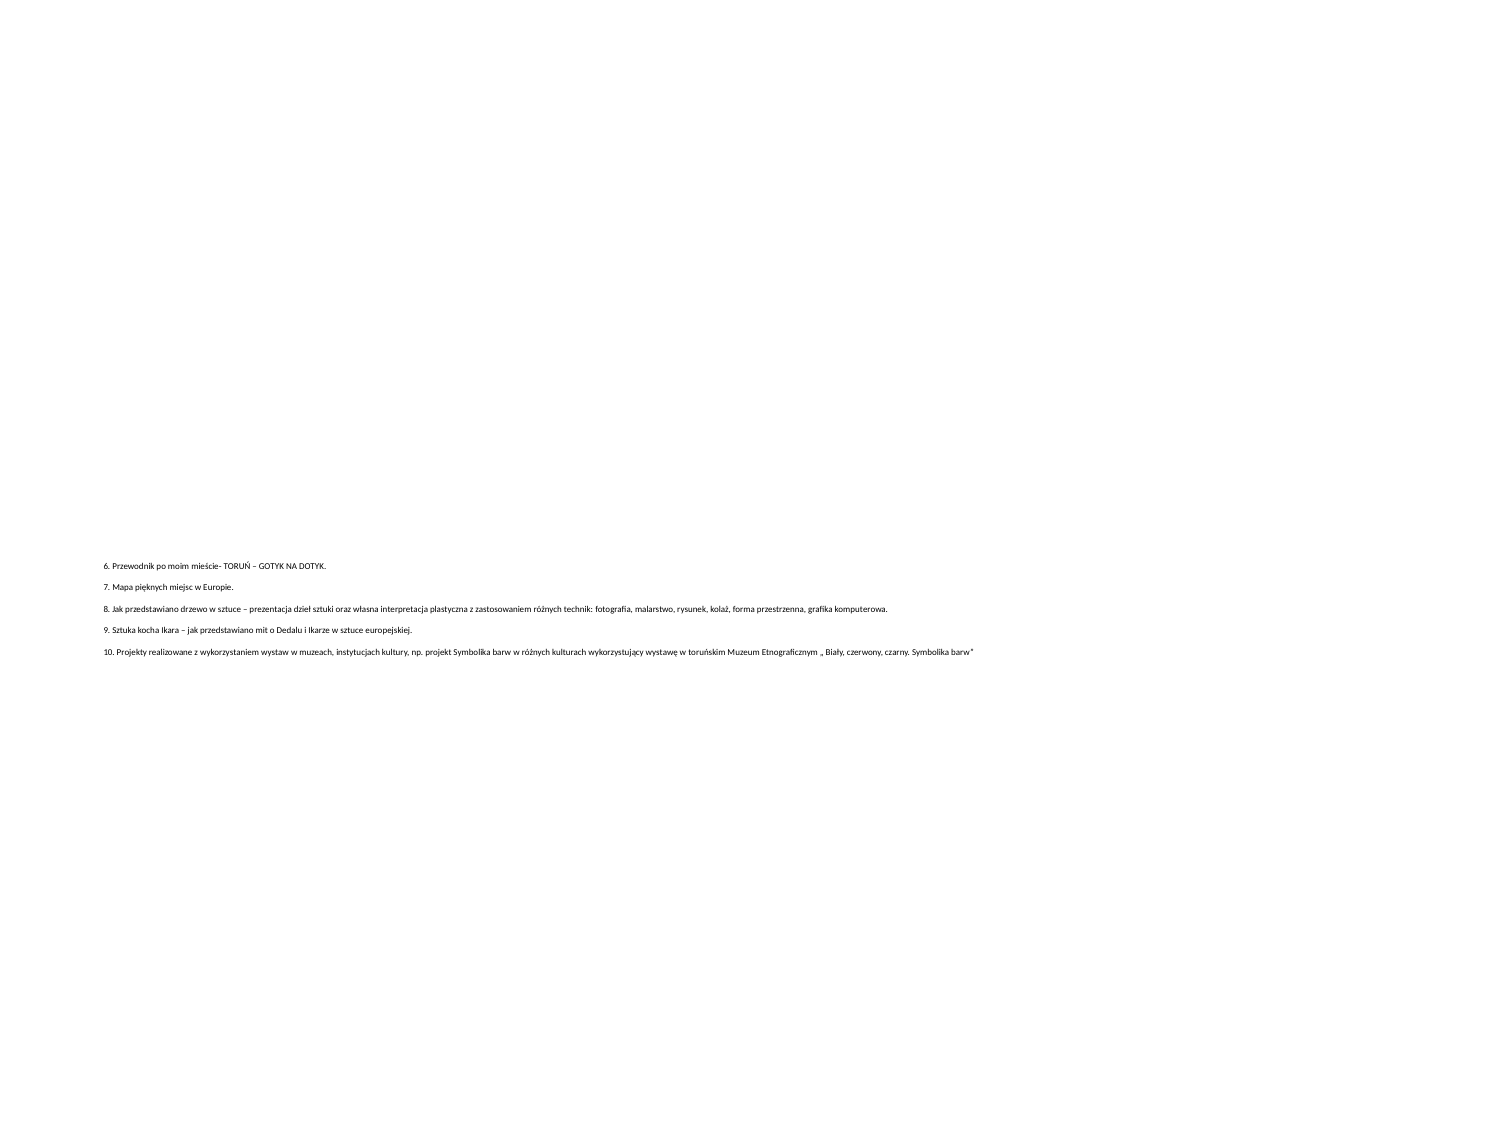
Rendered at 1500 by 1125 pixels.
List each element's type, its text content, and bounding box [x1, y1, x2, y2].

title 6. Przewodnik po moim mieście- TORUŃ – GOTYK NA DOTYK. 7. Mapa pięknych miejsc w Europie. 8. Jak przedstawiano drzewo w sztuce – prezentacja dzieł sztuki oraz własna interpretacja plastyczna z zastosowaniem różnych technik: fotografia, malarstwo, rysunek, kolaż, forma przestrzenna, grafika komputerowa. 9. Sztuka kocha Ikara – jak przedstawiano mit o Dedalu i Ikarze w sztuce europejskiej. 10. Projekty realizowane z wykorzystaniem wystaw w muzeach, instytucjach kultury, np. projekt Symbolika barw w różnych kulturach wykorzystujący wystawę w toruńskim Muzeum Etnograficznym „ Biały, czerwony, czarny. Symbolika barw” [88, 526, 1439, 715]
